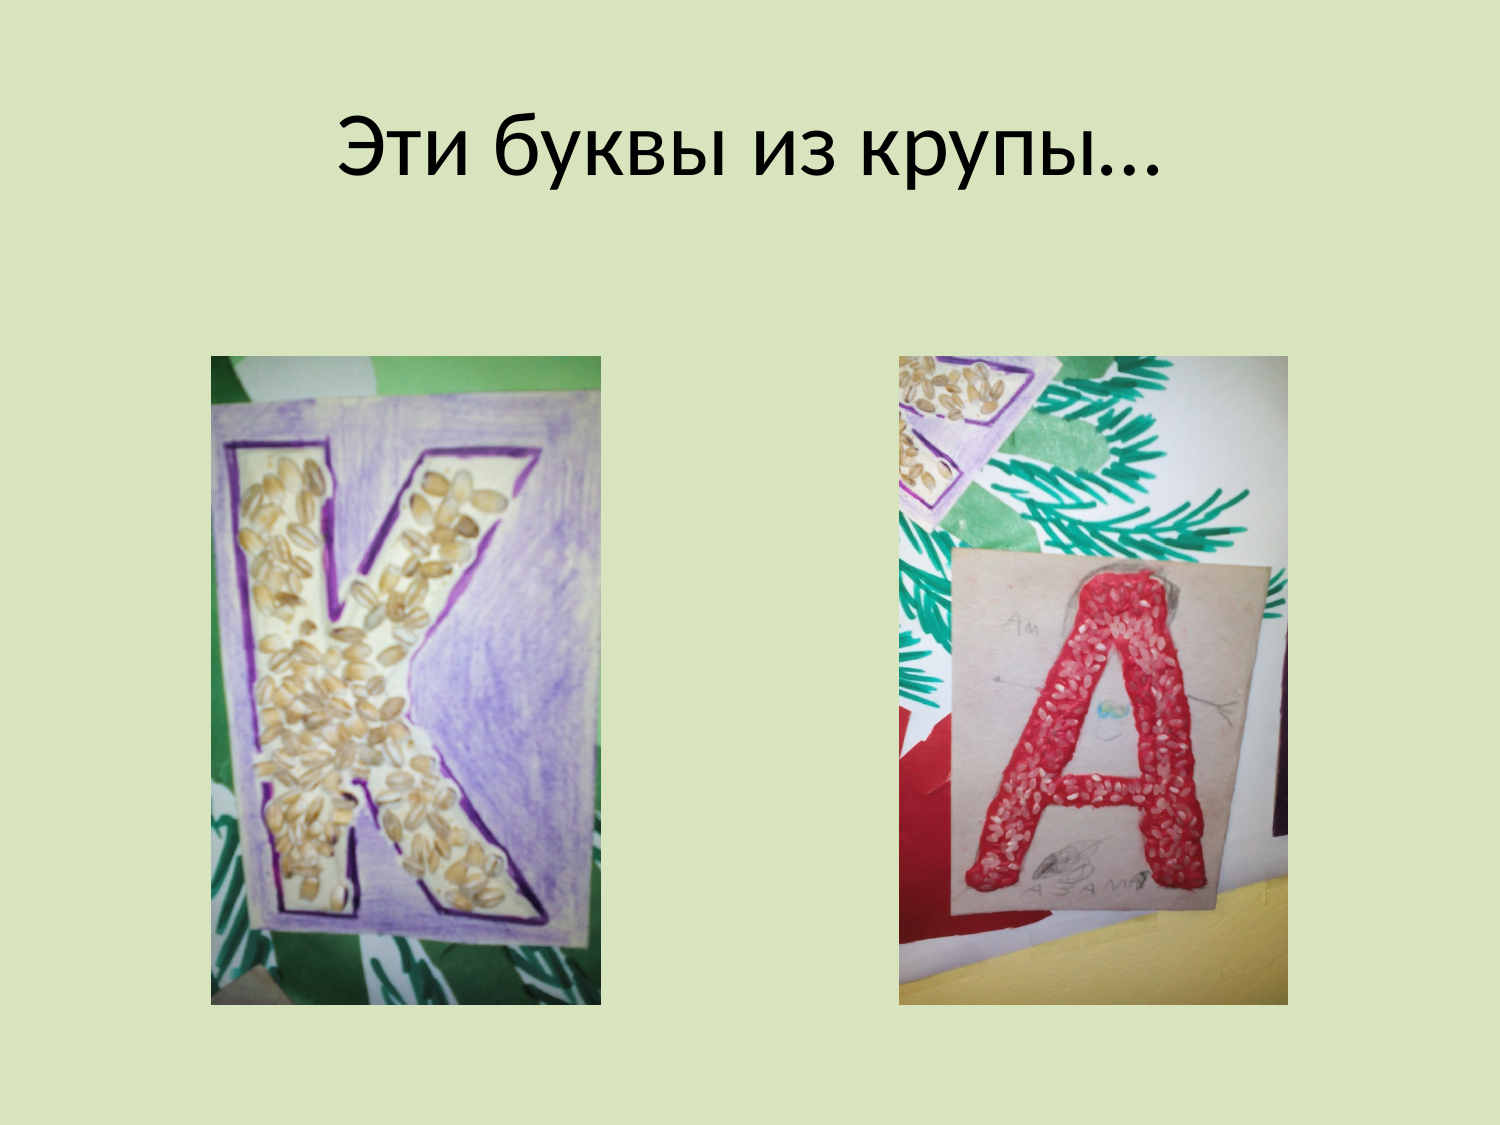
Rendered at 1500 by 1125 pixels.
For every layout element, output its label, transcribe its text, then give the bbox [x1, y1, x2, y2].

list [898, 356, 1289, 1006]
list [211, 356, 602, 1006]
title Эти буквы из крупы… [75, 45, 1425, 233]
